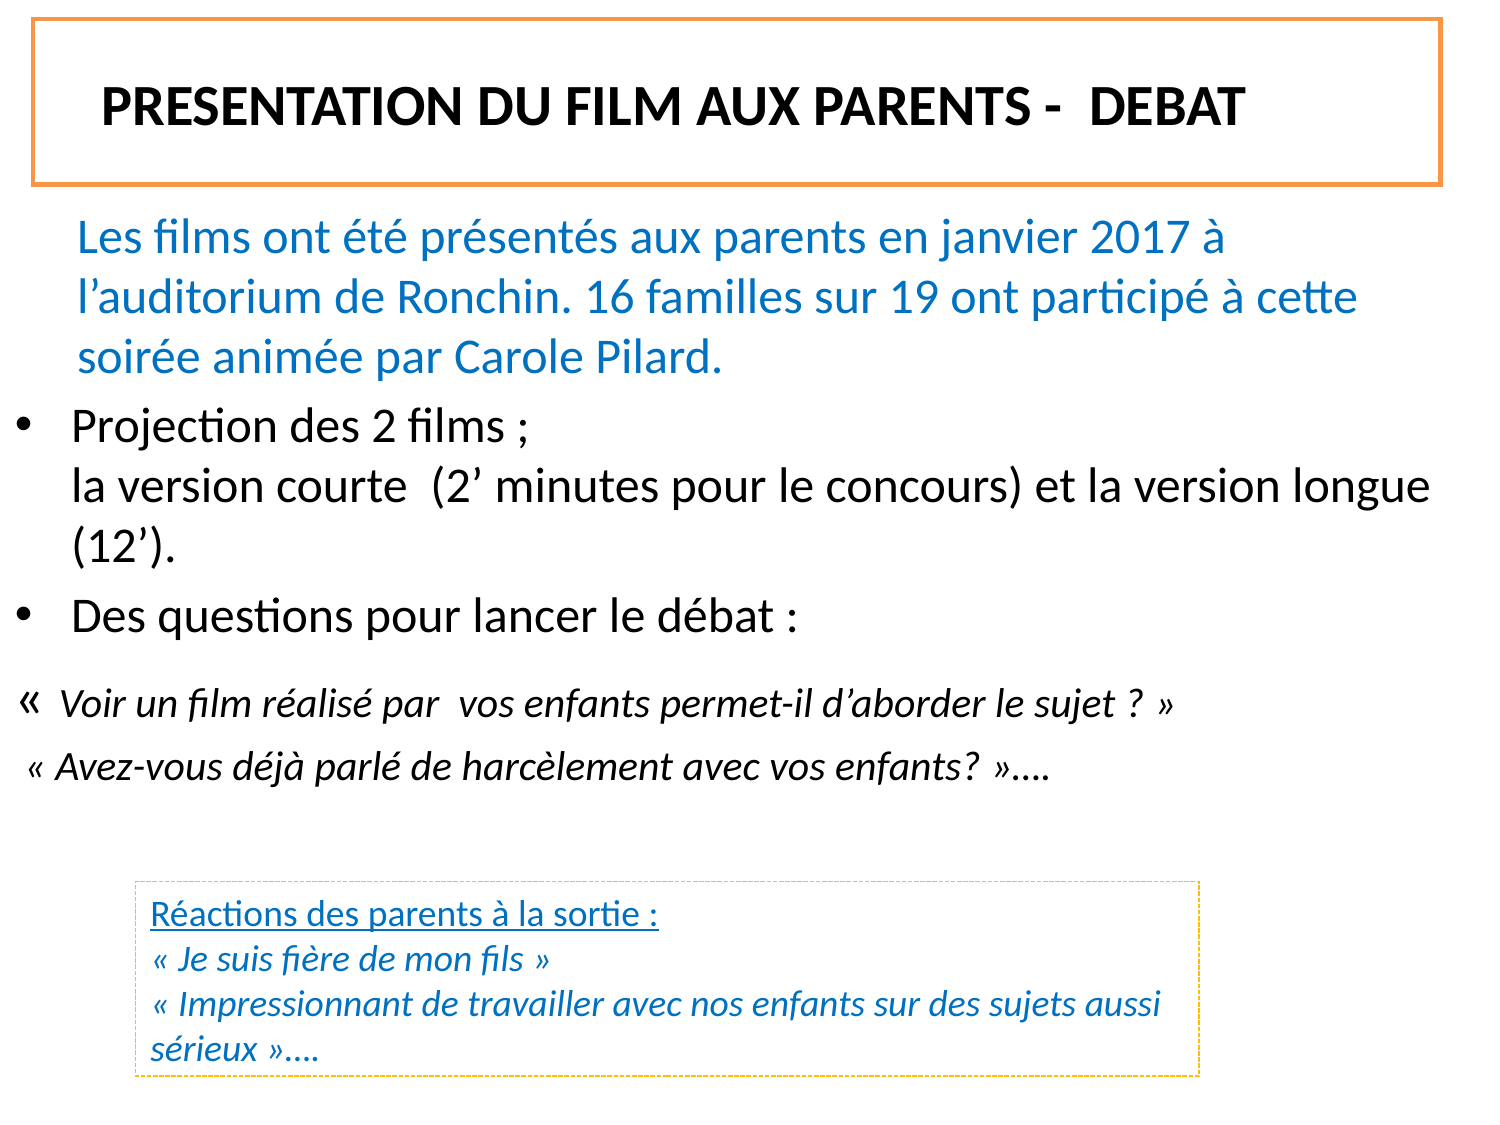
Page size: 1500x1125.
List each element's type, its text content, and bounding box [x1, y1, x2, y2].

text_box Réactions des parents à la sortie : « Je suis fière de mon fils » « Impressionnant de travailler avec nos enfants sur des sujets aussi sérieux »…. [135, 881, 1199, 1077]
title PRESENTATION DU FILM AUX PARENTS - DEBAT [31, 17, 1443, 187]
text_box [33, 857, 1384, 1071]
list Les films ont été présentés aux parents en janvier 2017 à l’auditorium de Ronchin. 16 familles sur 19 ont participé à cette soirée animée par Carole Pilard. [61, 196, 1413, 385]
text_box Projection des 2 films ; la version courte (2’ minutes pour le concours) et la version longue (12’). Des questions pour lancer le débat : « Voir un film réalisé par vos enfants permet-il d’aborder le sujet ? » « Avez-vous déjà parlé de harcèlement avec vos enfants? »…. [0, 385, 1475, 823]
